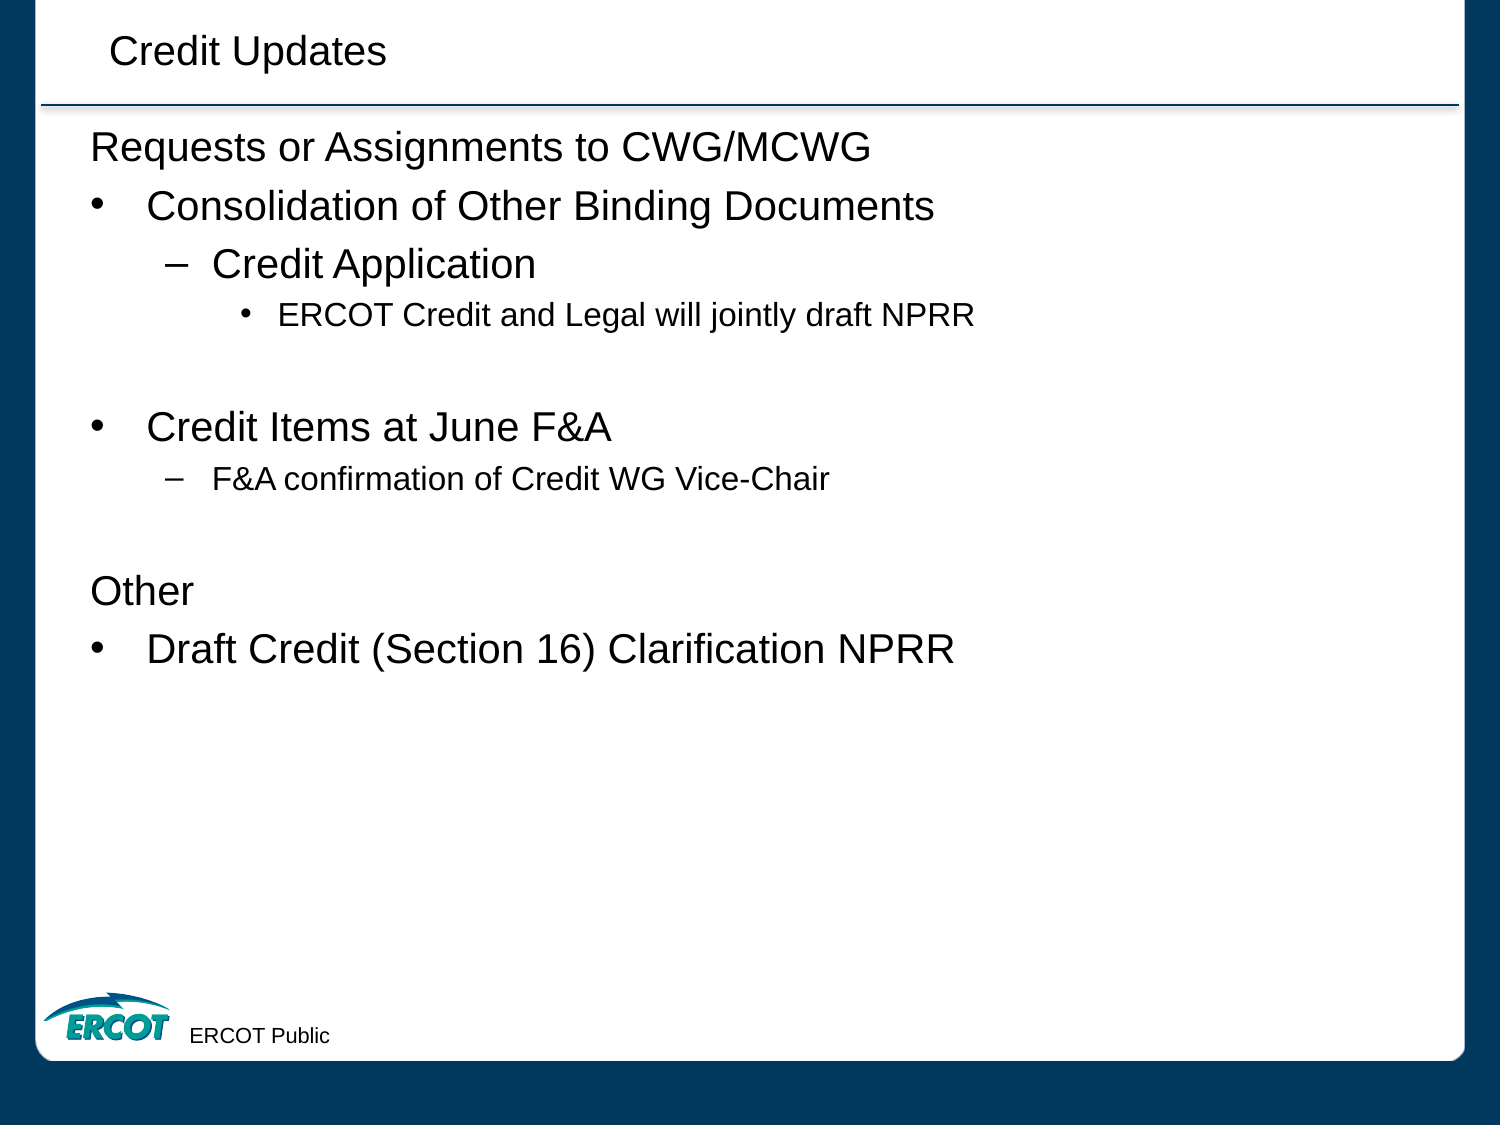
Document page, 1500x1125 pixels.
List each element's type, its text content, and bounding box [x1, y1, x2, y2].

text_box ERCOT Public [174, 1005, 1302, 1056]
picture [40, 988, 174, 1045]
text_box Credit Updates [93, 2, 1346, 96]
list Requests or Assignments to CWG/MCWG Consolidation of Other Binding Documents Credit Application ERCOT Credit and Legal will jointly draft NPRR Credit Items at June F&A F&A confirmation of Credit WG Vice-Chair Other Draft Credit (Section 16) Clarification NPRR [75, 112, 1425, 1005]
